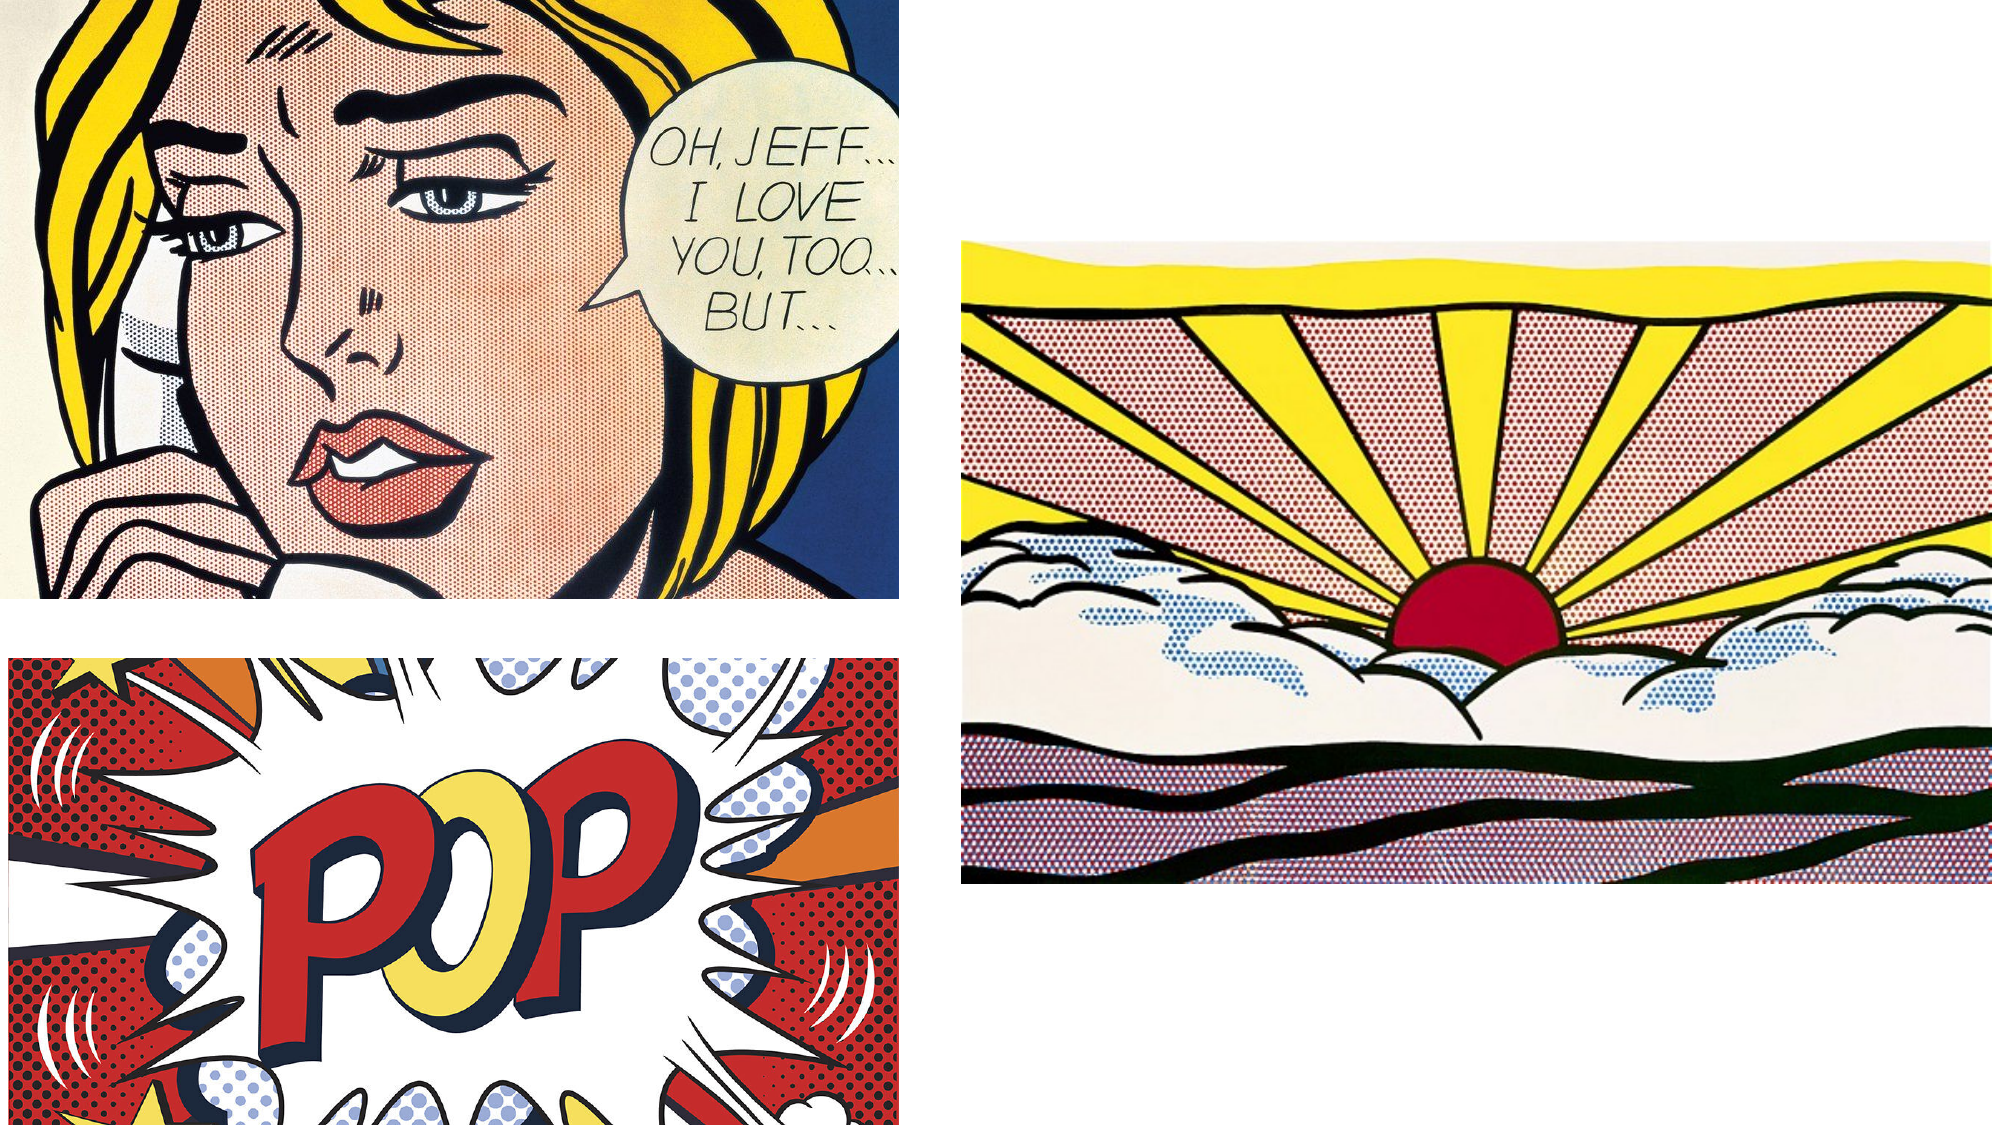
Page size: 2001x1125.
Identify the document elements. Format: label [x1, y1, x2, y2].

picture [8, 658, 899, 1125]
picture [961, 240, 1992, 884]
list [0, 0, 899, 600]
